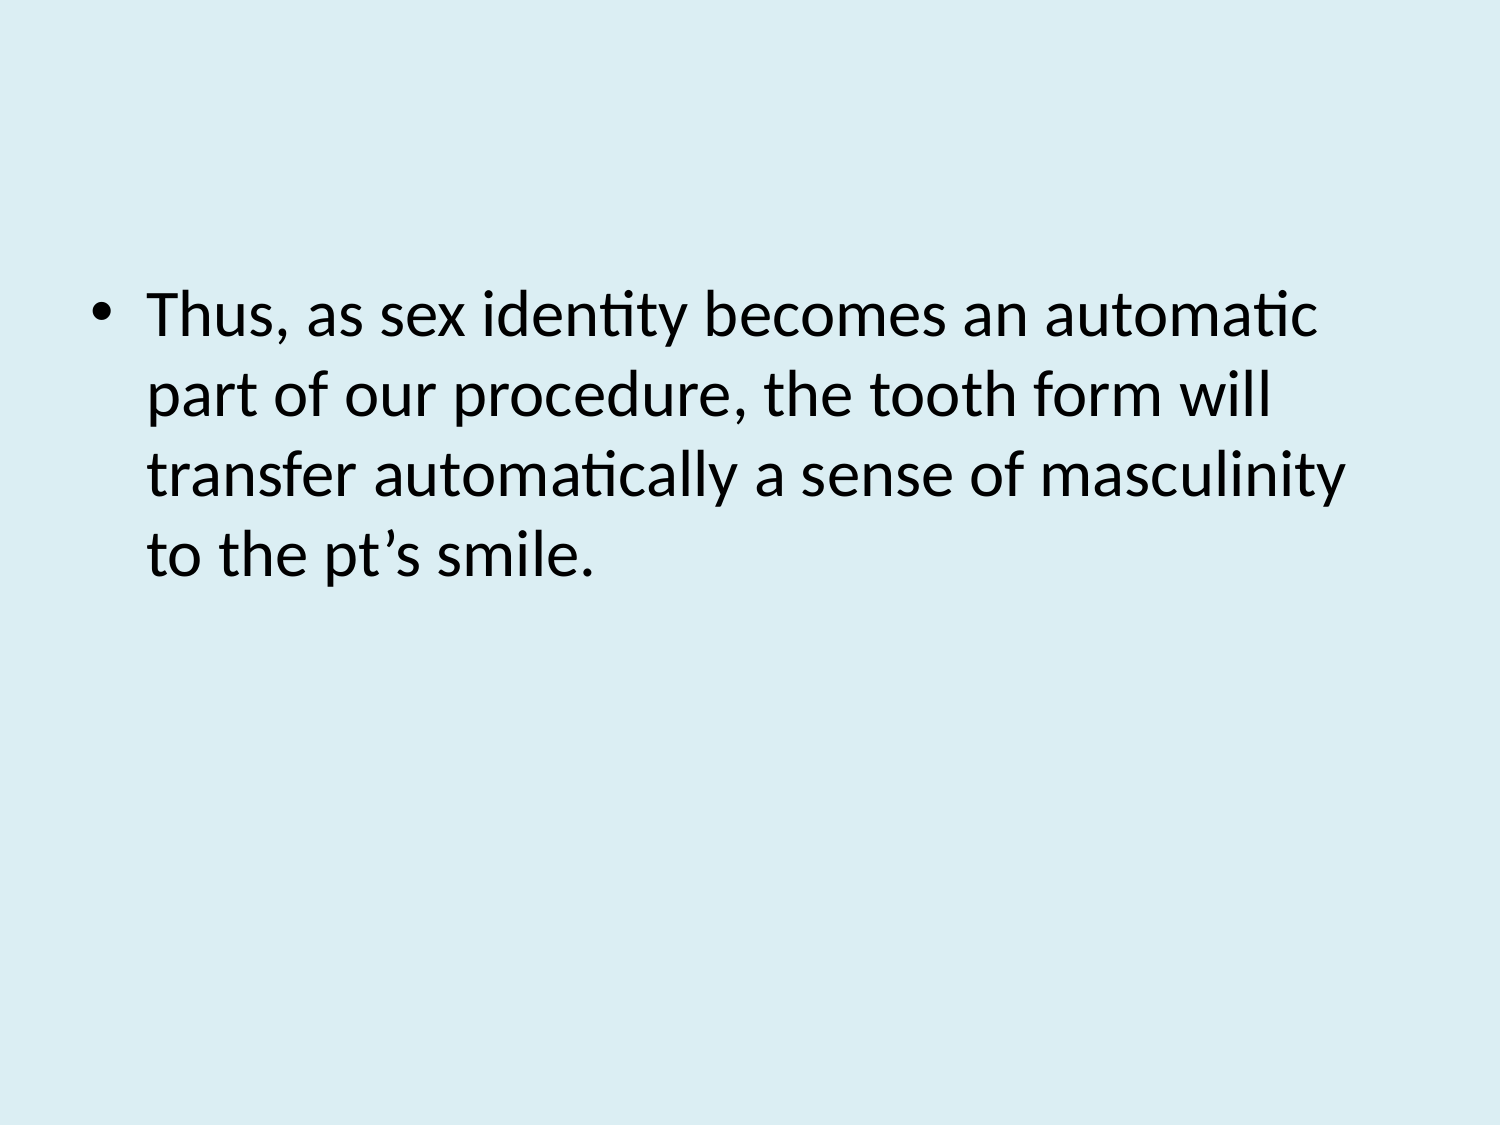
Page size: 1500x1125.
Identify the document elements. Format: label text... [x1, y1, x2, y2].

list Thus, as sex identity becomes an automatic part of our procedure, the tooth form will transfer automatically a sense of masculinity to the pt’s smile. [75, 262, 1425, 1005]
